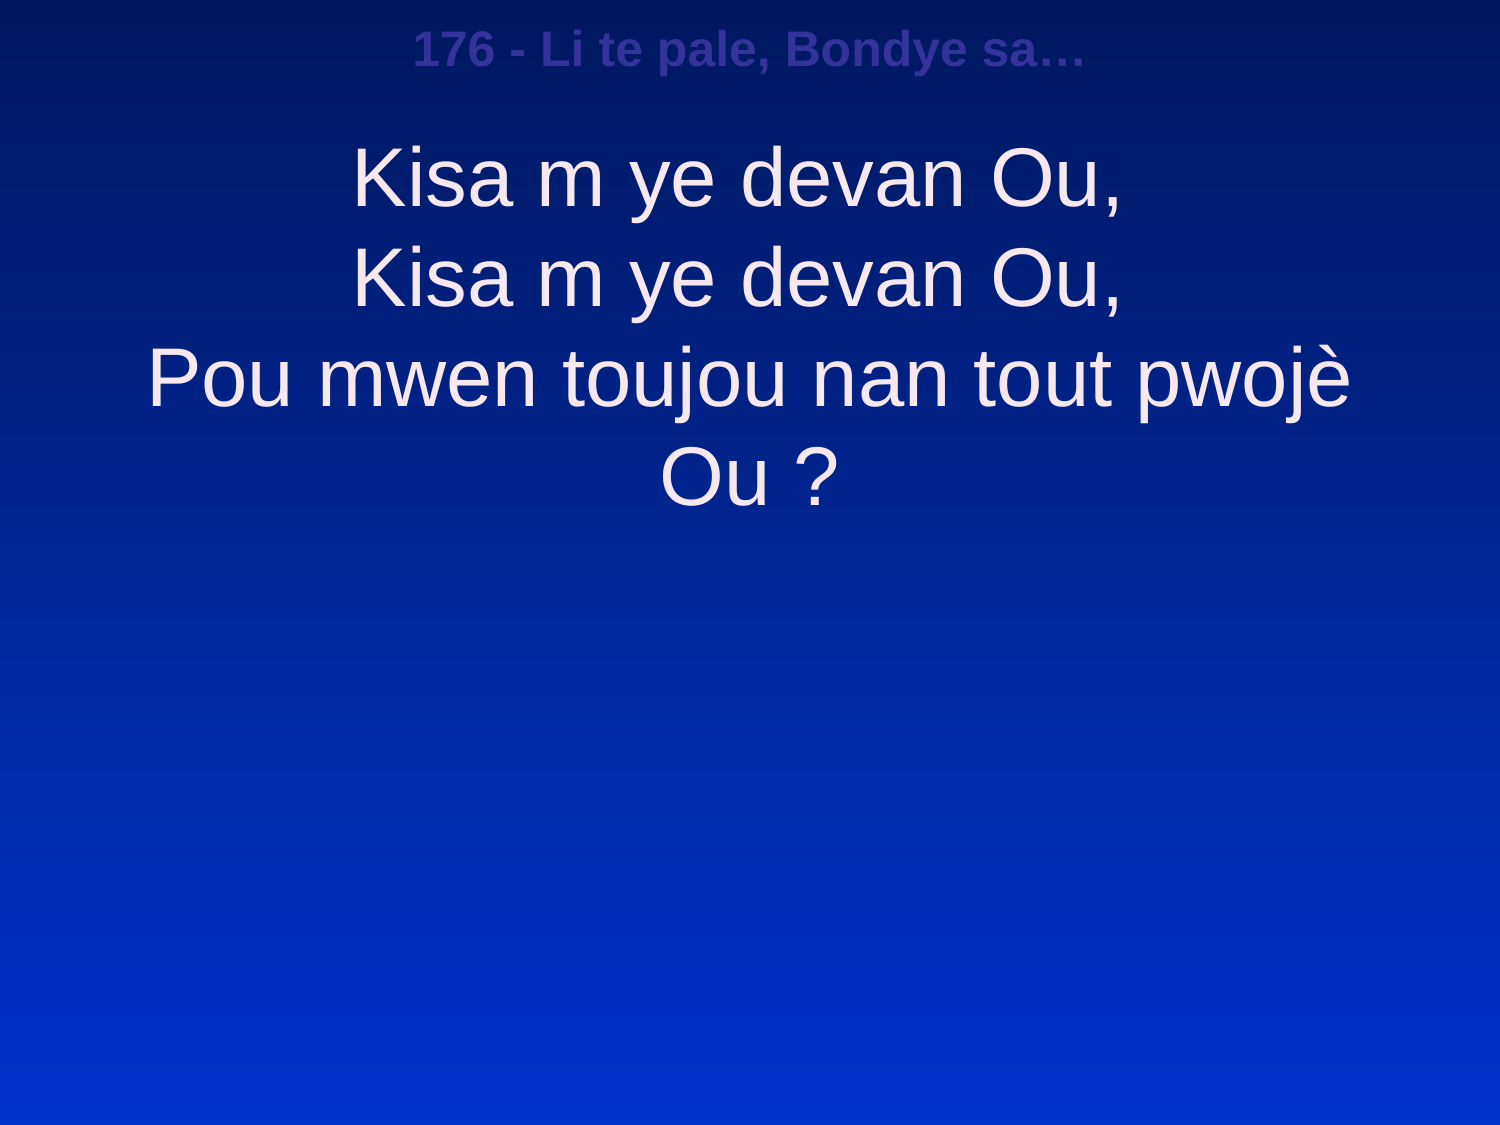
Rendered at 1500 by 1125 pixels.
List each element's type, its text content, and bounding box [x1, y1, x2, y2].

text_box 176 - Li te pale, Bondye sa… [0, 9, 1500, 79]
text_box Kisa m ye devan Ou, Kisa m ye devan Ou, Pou mwen toujou nan tout pwojè Ou ? [79, 115, 1421, 530]
